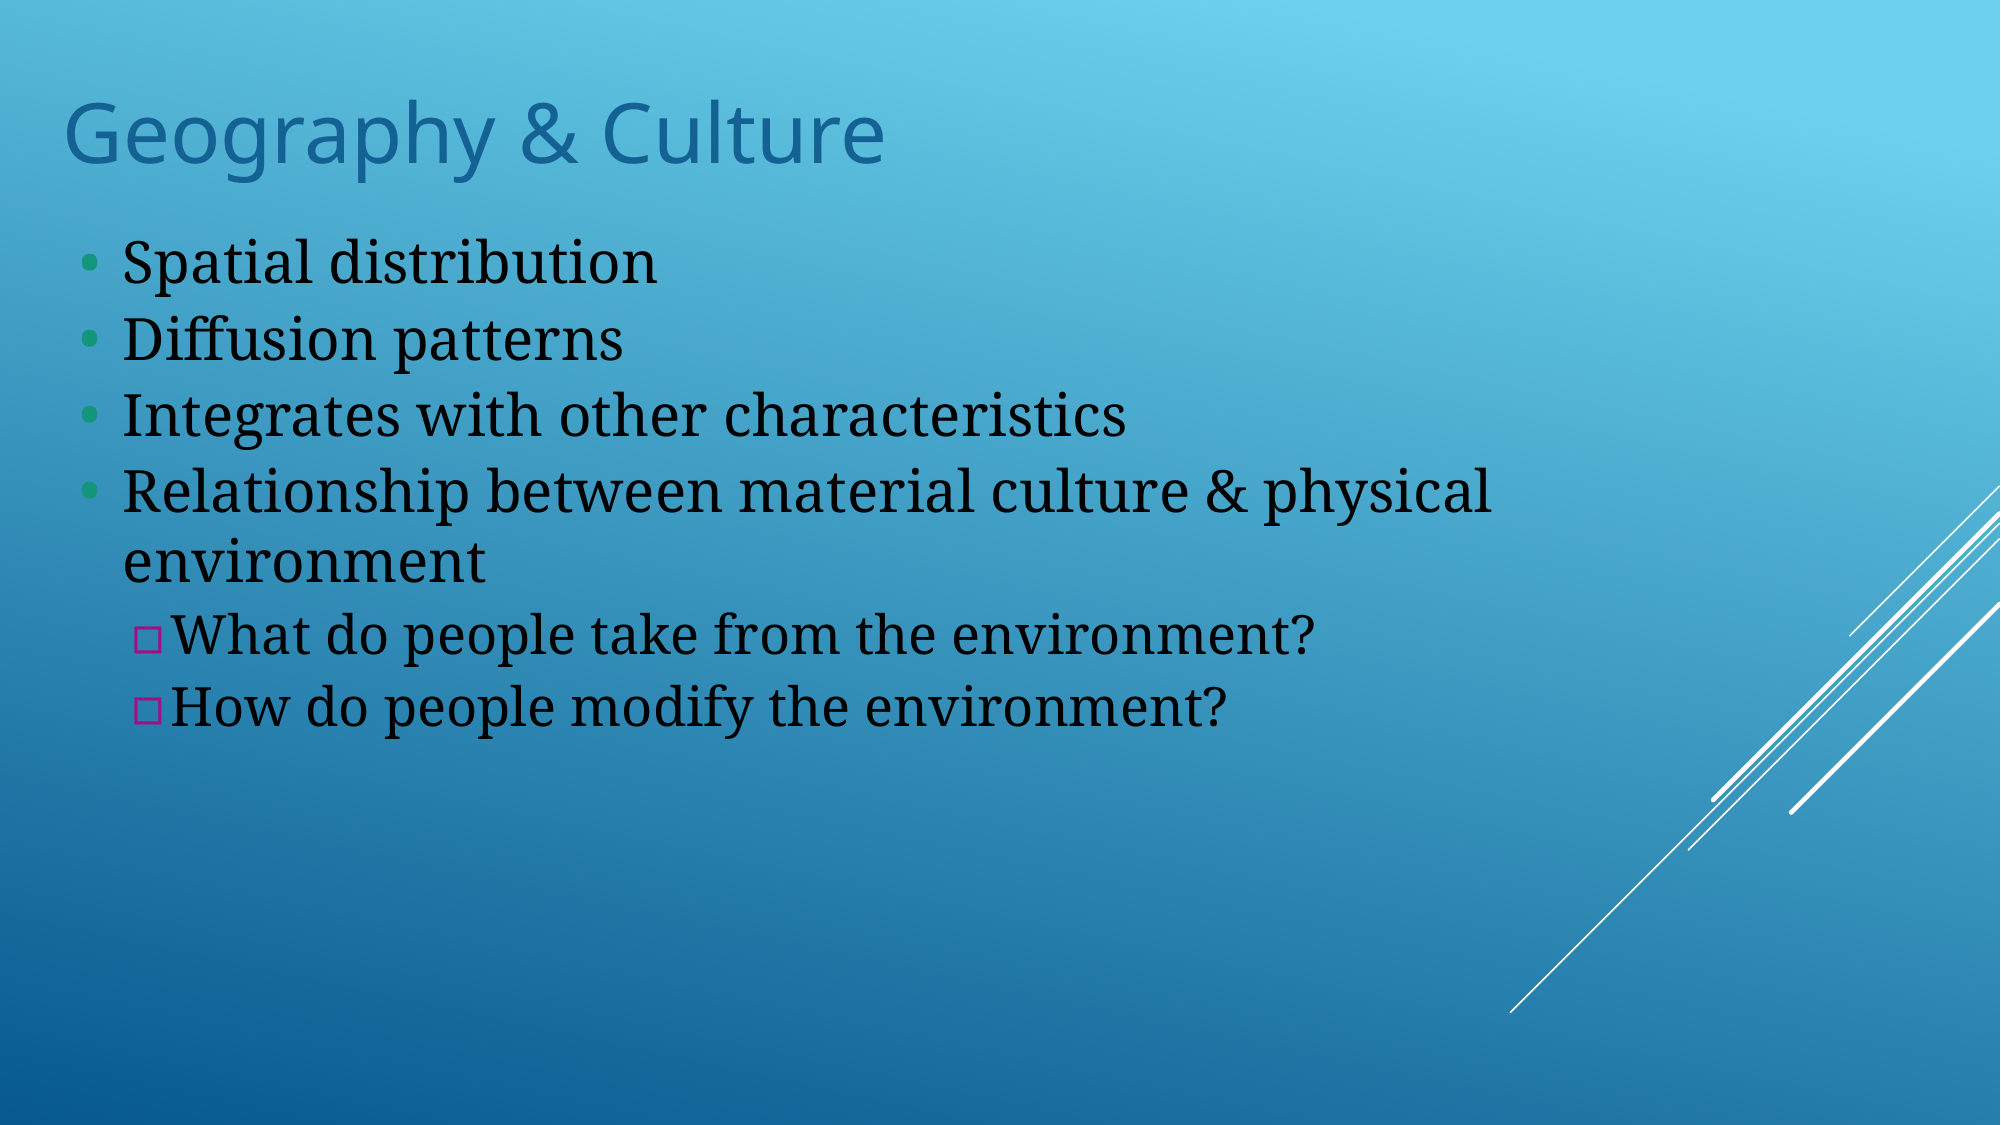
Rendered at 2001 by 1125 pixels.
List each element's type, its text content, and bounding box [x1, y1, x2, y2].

list Spatial distribution Diffusion patterns Integrates with other characteristics Relationship between material culture & physical environment What do people take from the environment? How do people modify the environment? [47, 218, 1728, 855]
title Geography & Culture [47, 43, 1398, 218]
